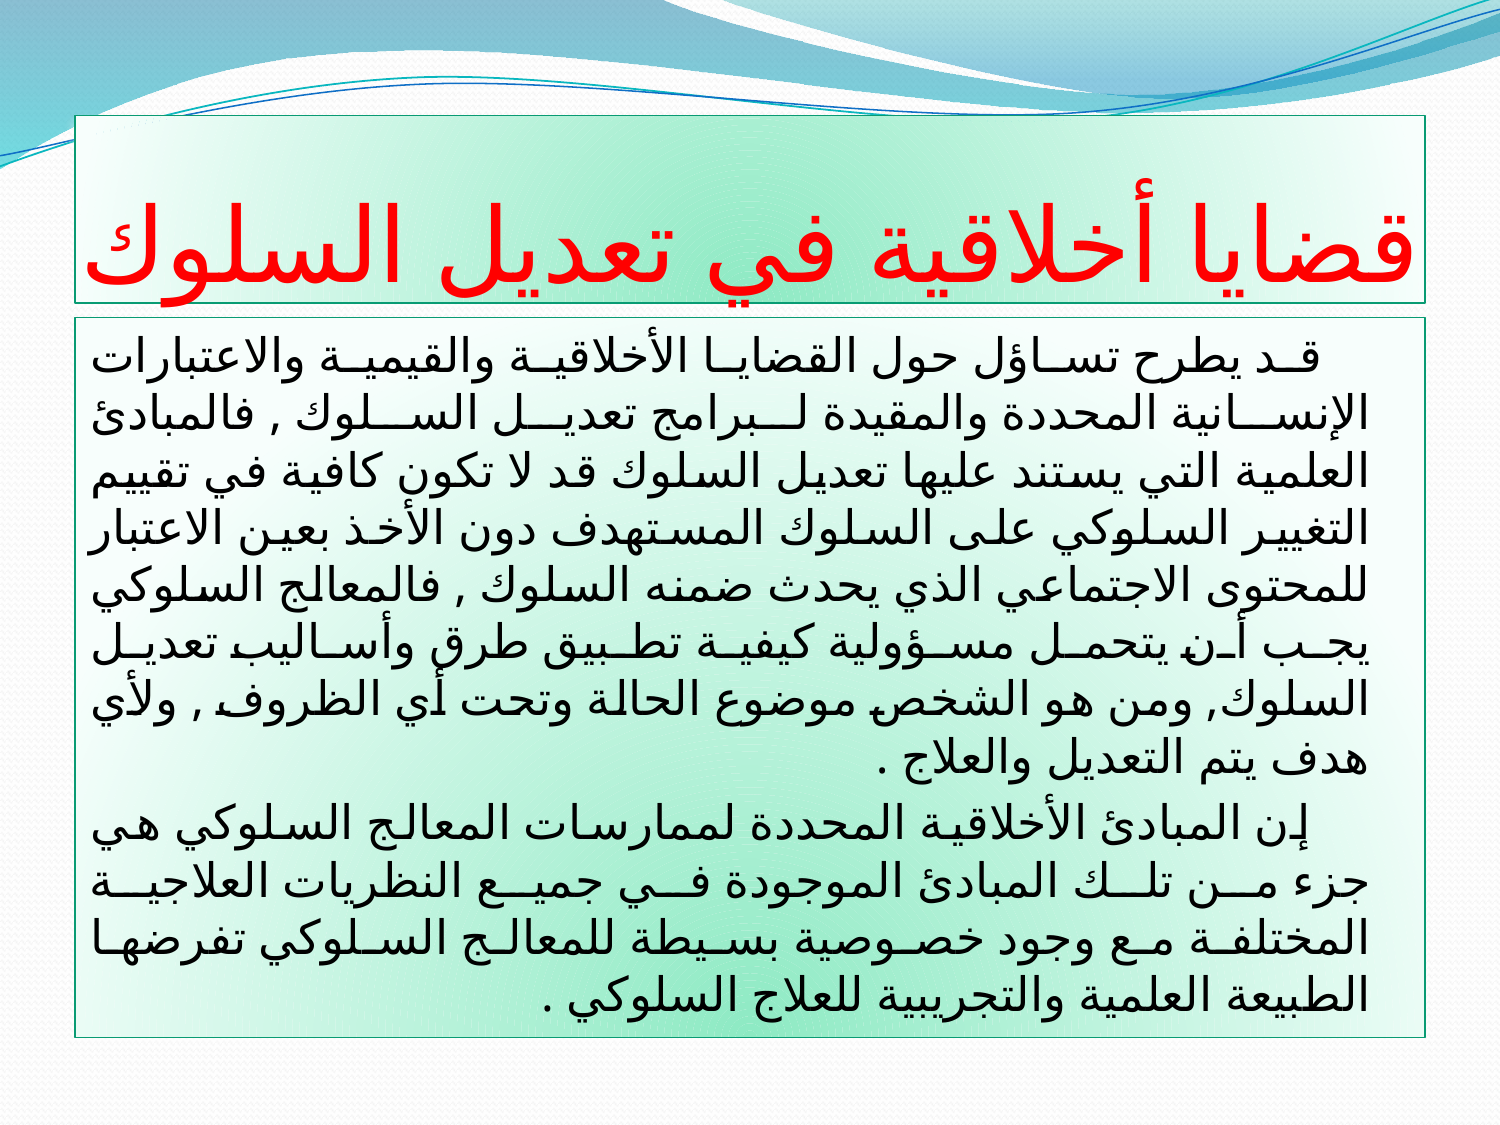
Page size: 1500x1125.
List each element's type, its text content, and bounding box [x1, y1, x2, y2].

title قضايا أخلاقية في تعديل السلوك [74, 115, 1426, 304]
list قد يطرح تساؤل حول القضايا الأخلاقية والقيمية والاعتبارات الإنسانية المحددة والمقيدة لبرامج تعديل السلوك , فالمبادئ العلمية التي يستند عليها تعديل السلوك قد لا تكون كافية في تقييم التغيير السلوكي على السلوك المستهدف دون الأخذ بعين الاعتبار للمحتوى الاجتماعي الذي يحدث ضمنه السلوك , فالمعالج السلوكي يجب أن يتحمل مسؤولية كيفية تطبيق طرق وأساليب تعديل السلوك, ومن هو الشخص موضوع الحالة وتحت أي الظروف , ولأي هدف يتم التعديل والعلاج . إن المبادئ الأخلاقية المحددة لممارسات المعالج السلوكي هي جزء من تلك المبادئ الموجودة في جميع النظريات العلاجية المختلفة مع وجود خصوصية بسيطة للمعالج السلوكي تفرضها الطبيعة العلمية والتجريبية للعلاج السلوكي . [74, 317, 1426, 1038]
